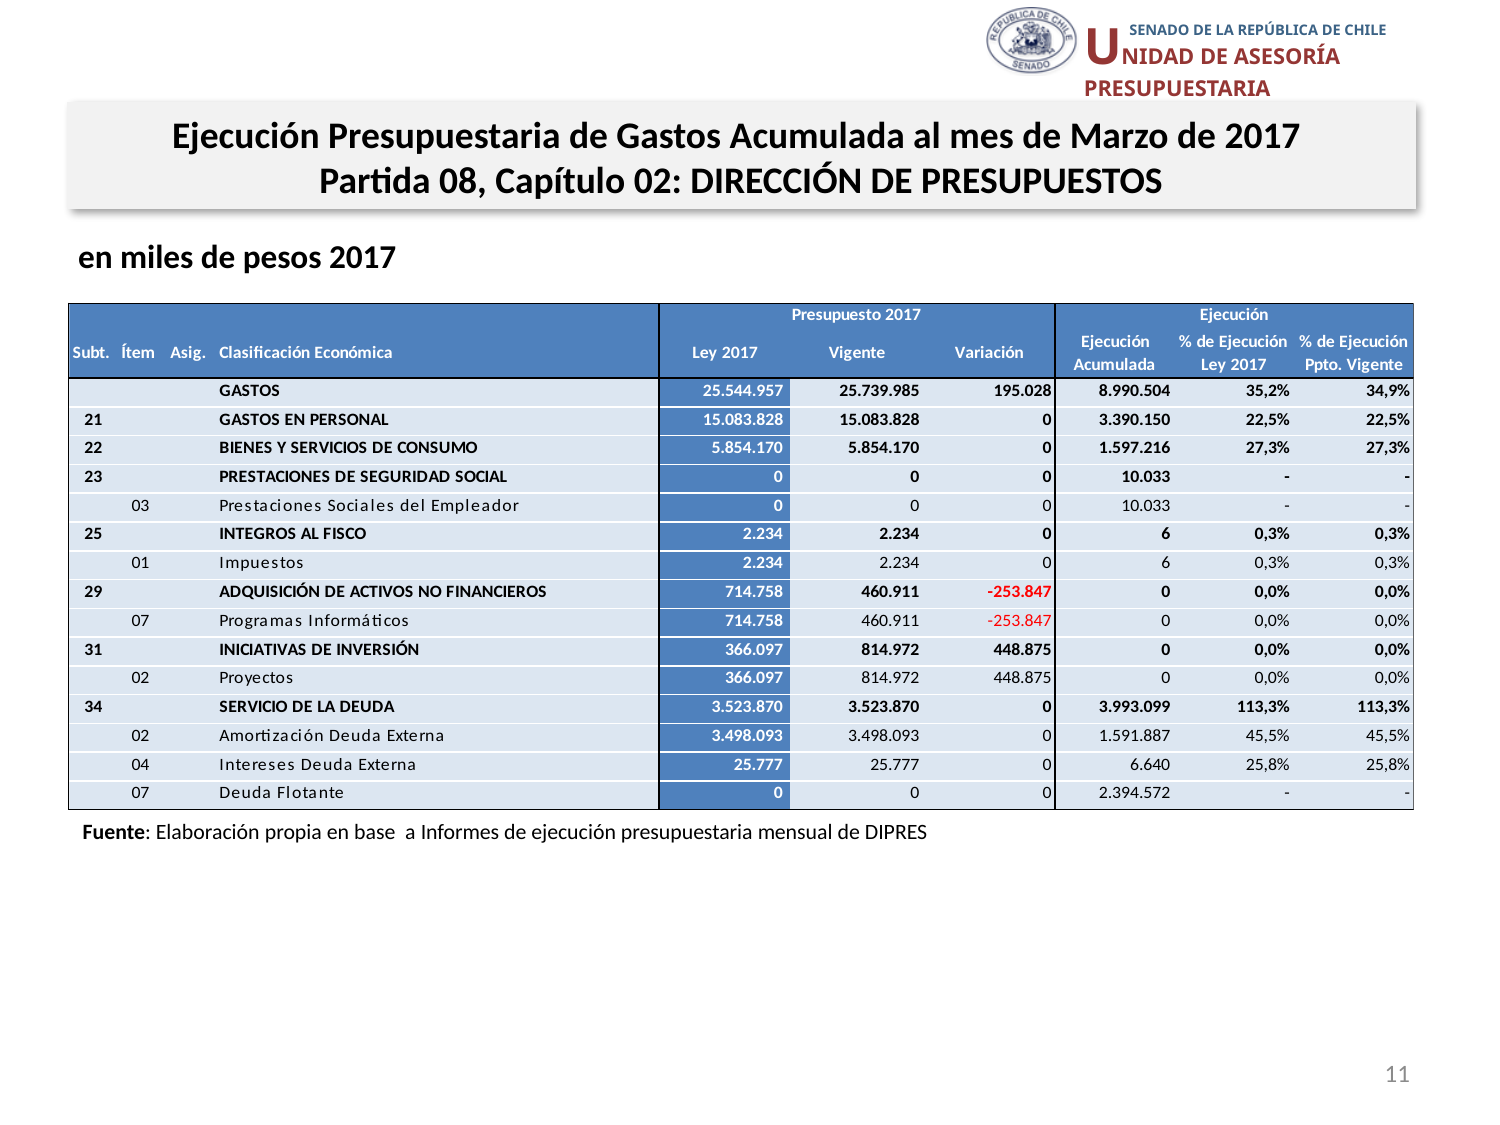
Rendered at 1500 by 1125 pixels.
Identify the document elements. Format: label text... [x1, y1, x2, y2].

picture [986, 7, 1079, 76]
text_box en miles de pesos 2017 [63, 227, 1414, 303]
slide_number 11 [1074, 1042, 1425, 1103]
picture [67, 302, 1416, 811]
text_box Ejecución Presupuestaria de Gastos Acumulada al mes de Marzo de 2017 Partida 08, Capítulo 02: DIRECCIÓN DE PRESUPUESTOS [67, 102, 1415, 209]
footer Fuente: Elaboración propia en base a Informes de ejecución presupuestaria mensual de DIPRES [67, 810, 1447, 871]
